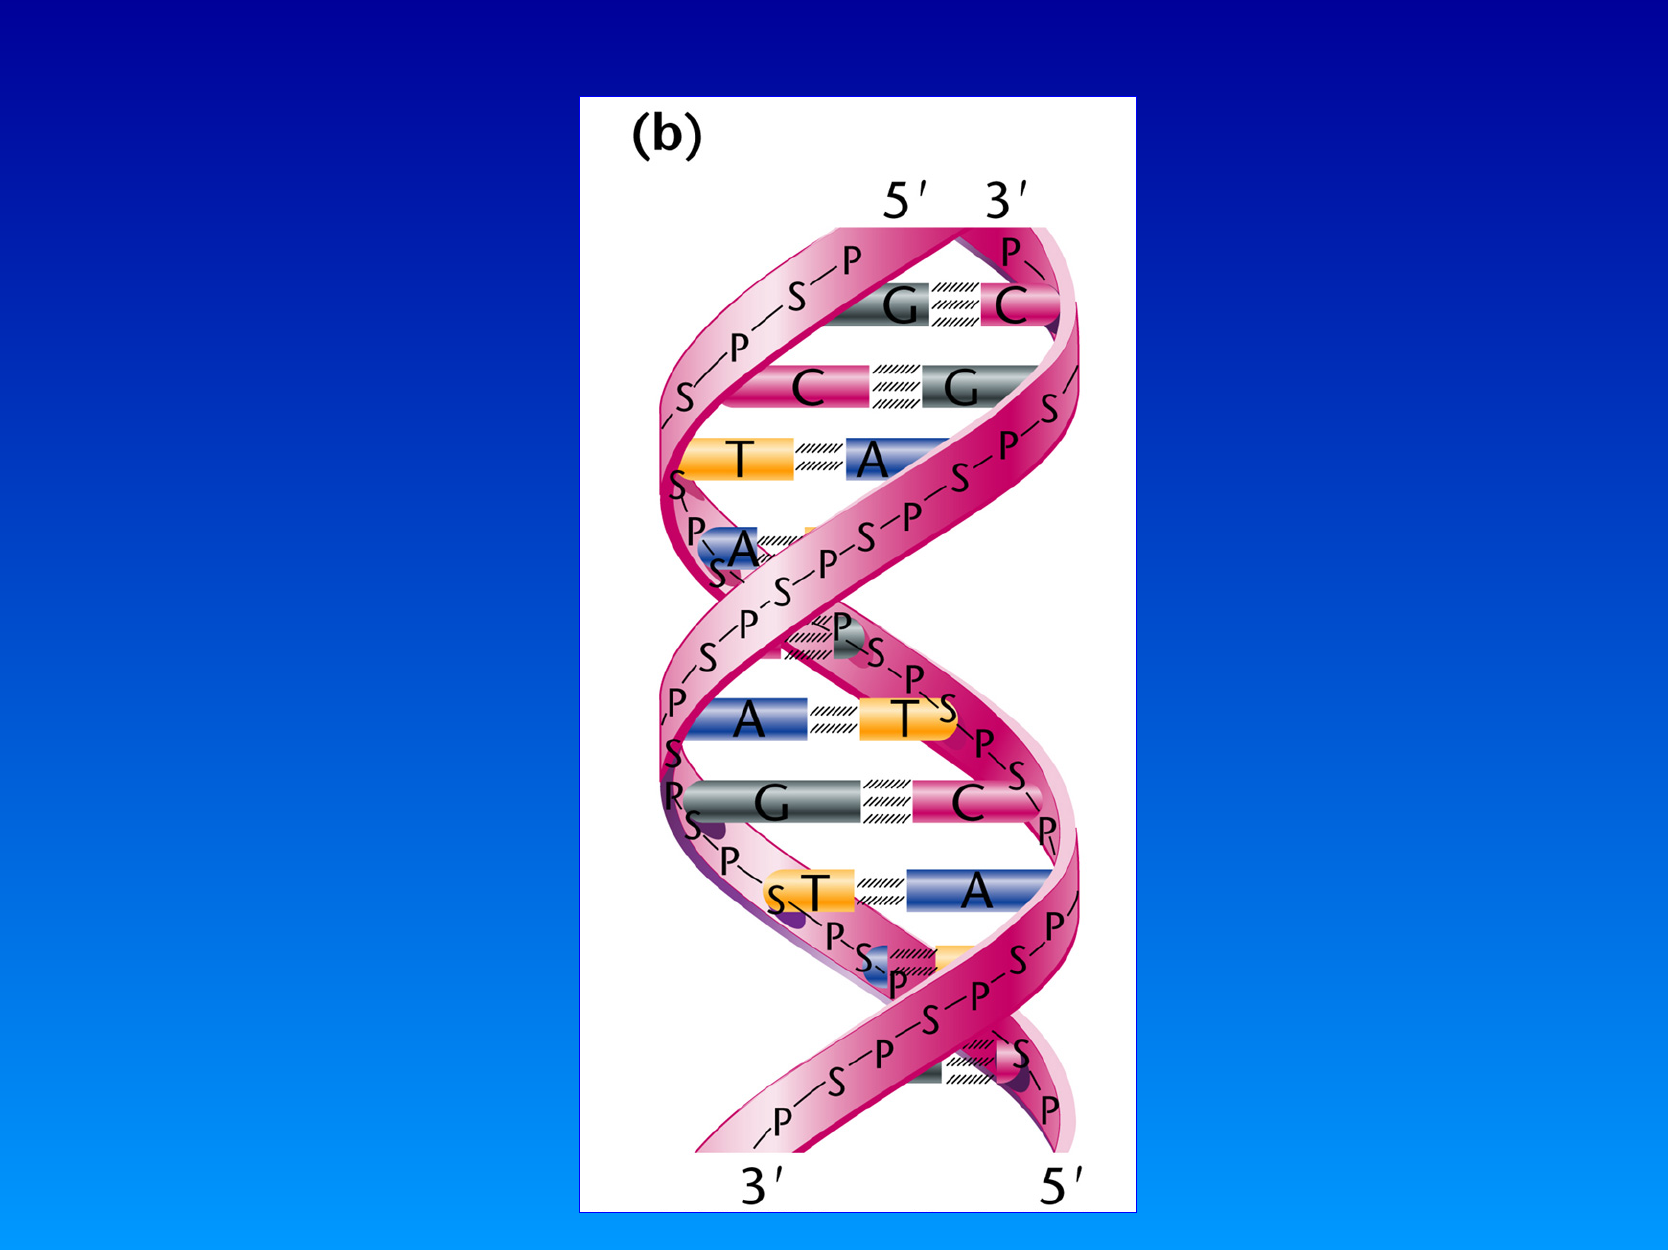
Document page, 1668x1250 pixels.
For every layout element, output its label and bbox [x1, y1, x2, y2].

picture [579, 96, 1137, 1212]
